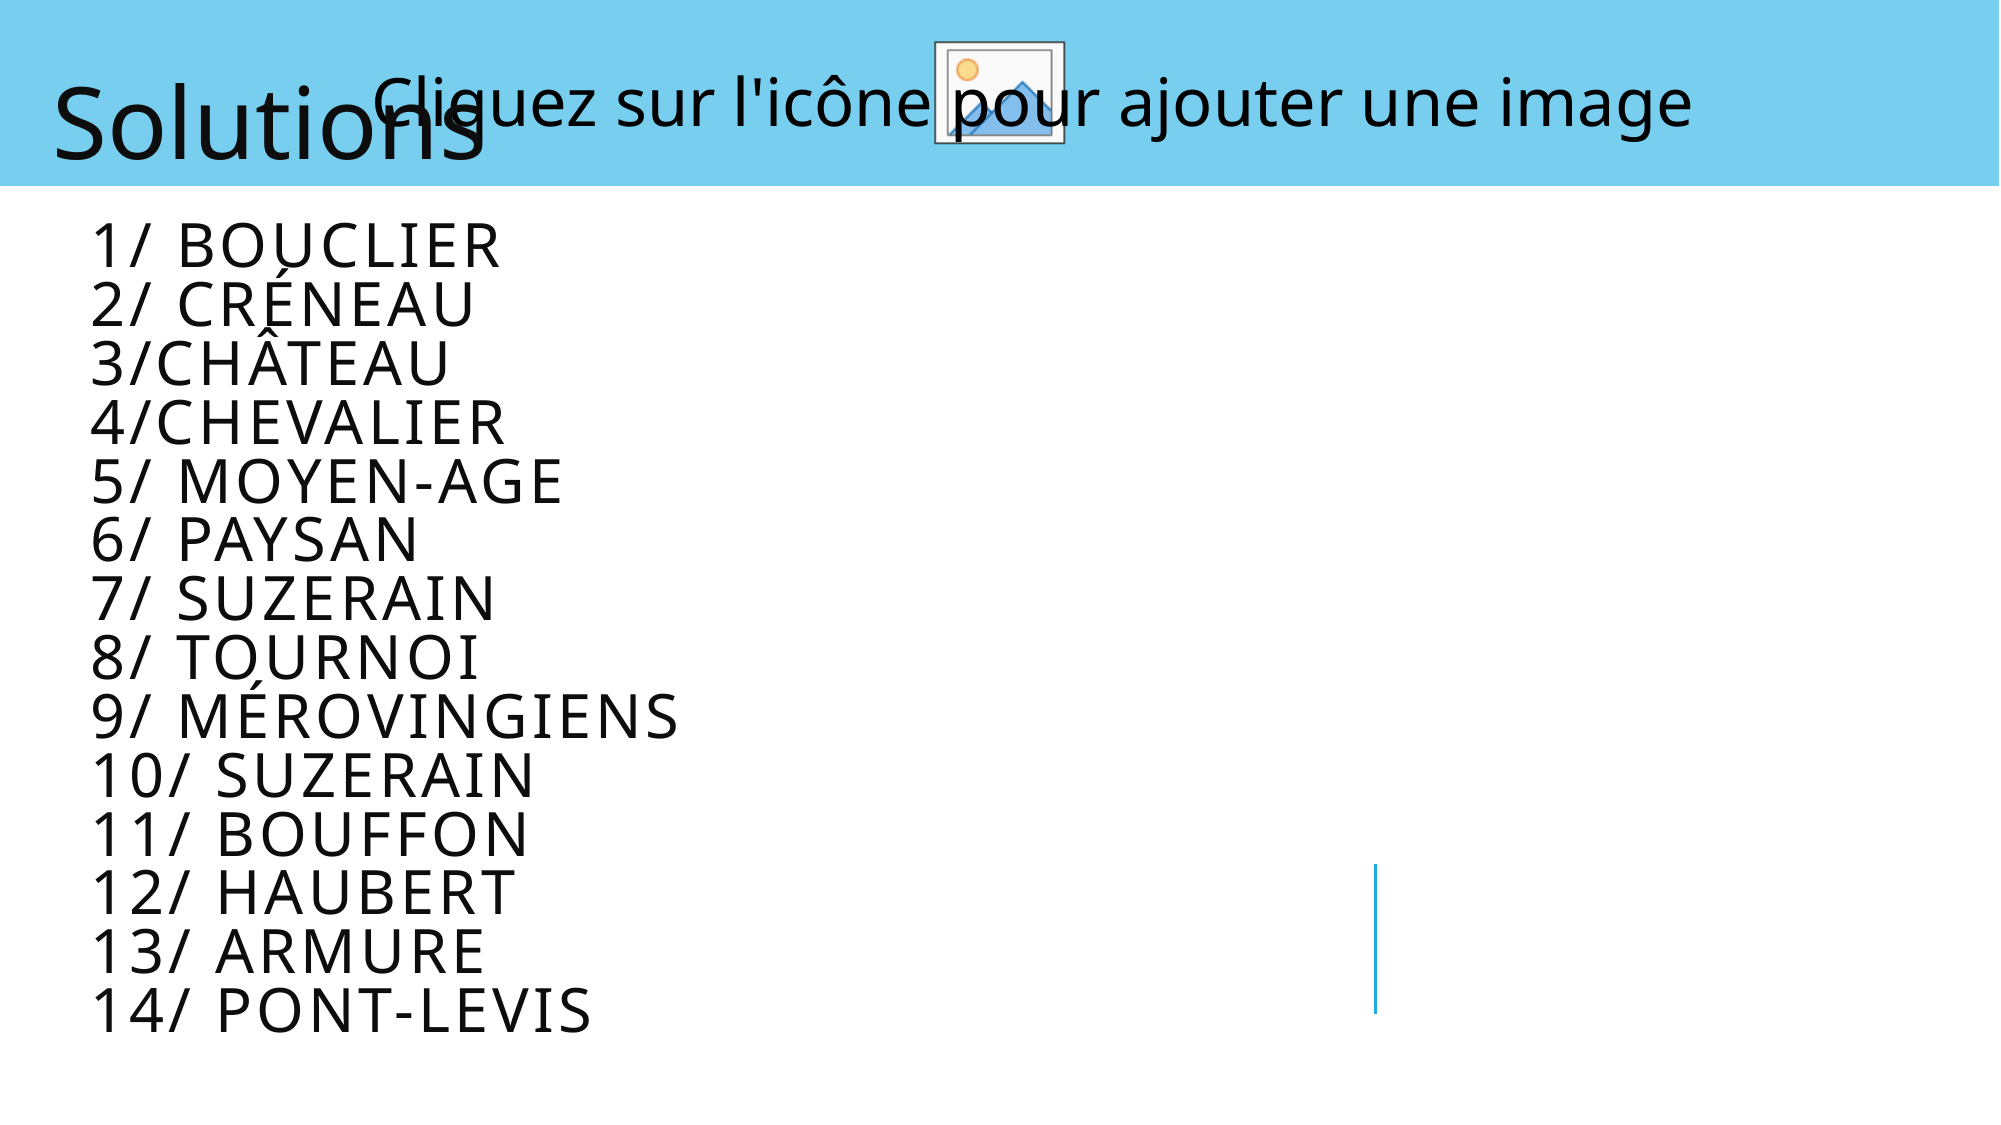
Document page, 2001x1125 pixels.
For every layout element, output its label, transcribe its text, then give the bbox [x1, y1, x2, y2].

title 1/ bouclier 2/ créneau 3/château 4/chevalier 5/ Moyen-Age 6/ paysan 7/ suzerain 8/ tournoi 9/ mérovingiens 10/ suzerain 11/ bouffon 12/ haubert 13/ armure 14/ Pont-levis [75, 240, 1350, 1054]
picture [0, 0, 2000, 187]
list Solutions [37, 196, 1435, 240]
